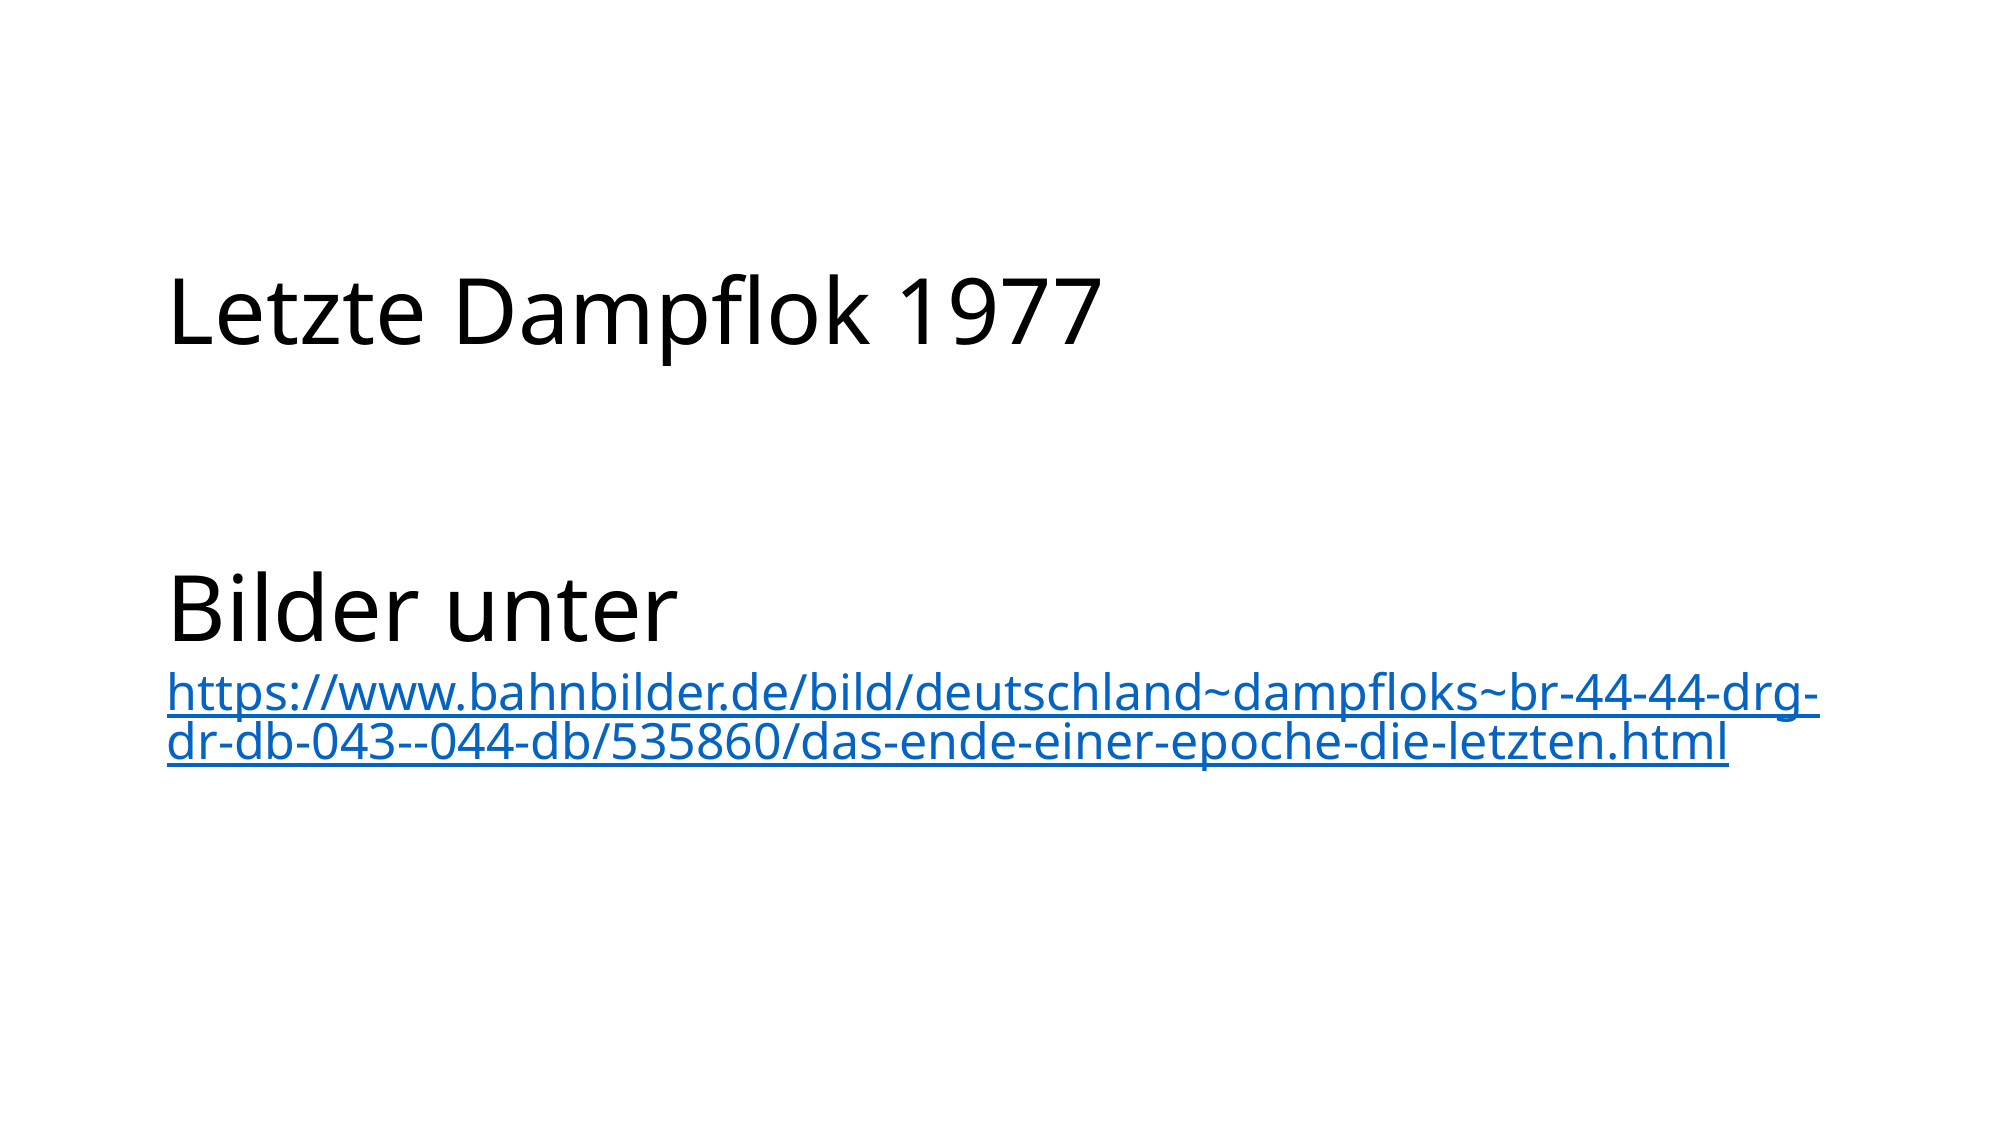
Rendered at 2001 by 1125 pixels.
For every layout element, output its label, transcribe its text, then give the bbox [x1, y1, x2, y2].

title Letzte Dampflok 1977 Bilder unter https://www.bahnbilder.de/bild/deutschland~dampfloks~br-44-44-drg-dr-db-043--044-db/535860/das-ende-einer-epoche-die-letzten.html [151, 59, 1863, 928]
